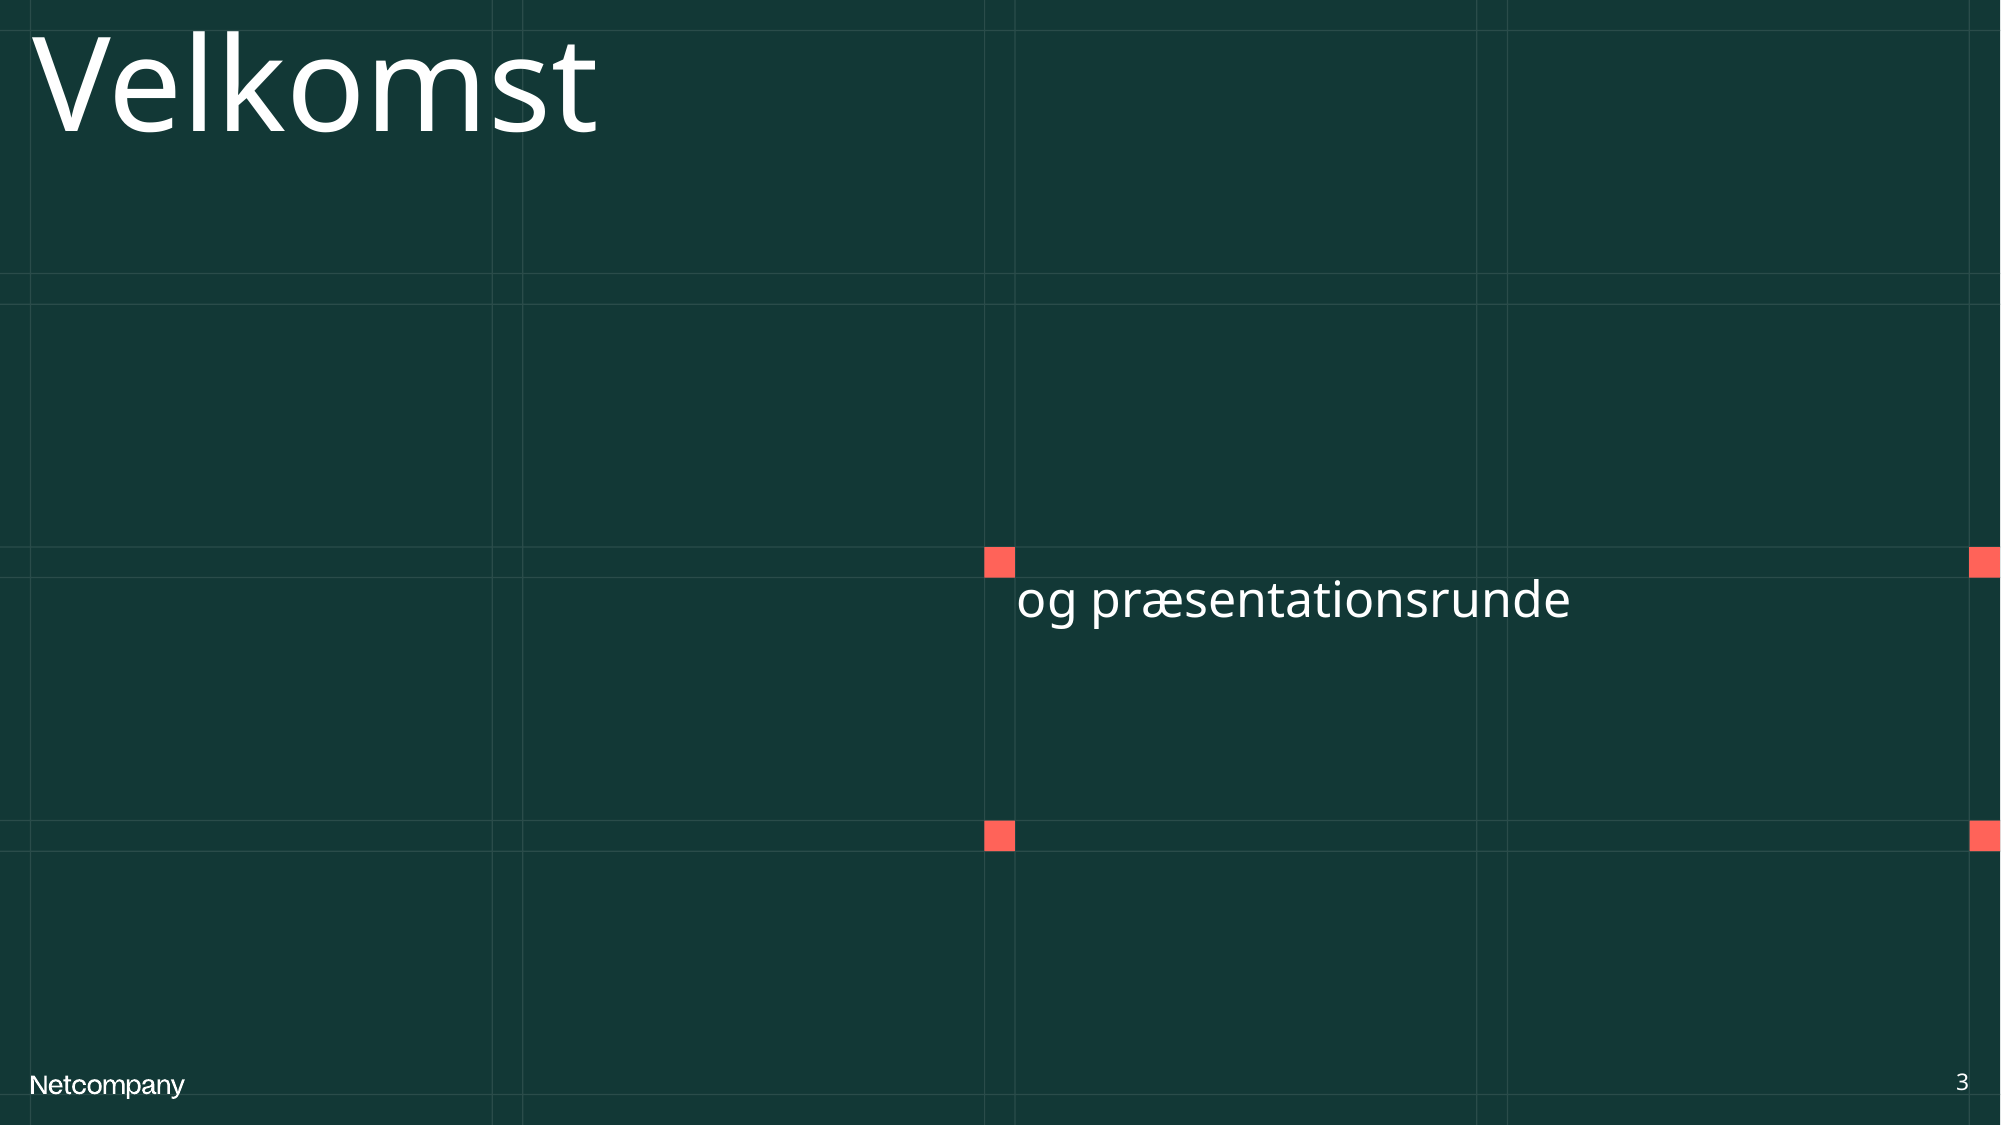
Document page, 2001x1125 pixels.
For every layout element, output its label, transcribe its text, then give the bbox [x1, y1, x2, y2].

title Velkomst [0, 0, 1476, 430]
subtitle og præsentationsrunde [984, 547, 2000, 852]
slide_number 3 [1524, 1062, 1970, 1095]
